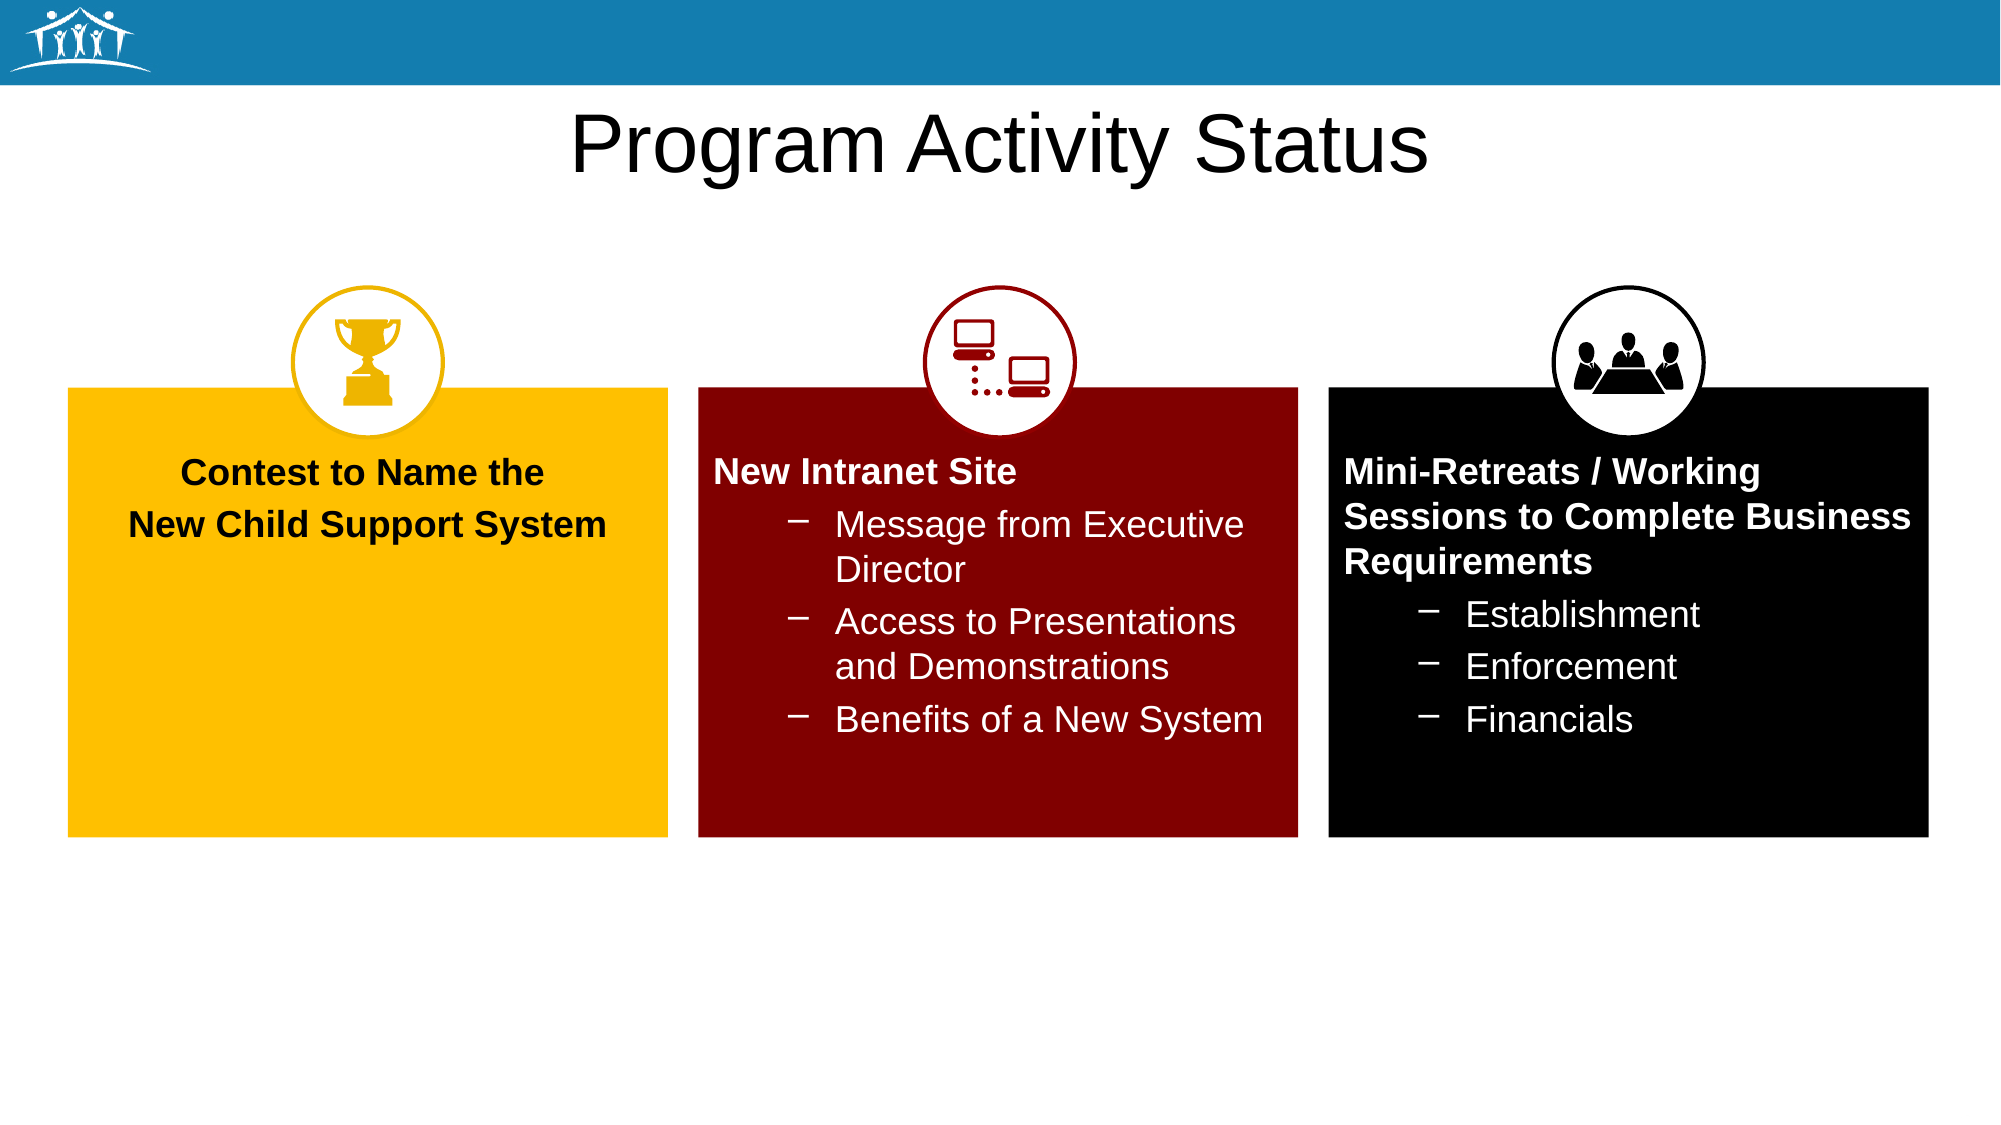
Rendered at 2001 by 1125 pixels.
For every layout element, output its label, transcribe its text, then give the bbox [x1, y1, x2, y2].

list Contest to Name the New Child Support System [67, 387, 668, 838]
text_box [922, 285, 1078, 440]
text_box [952, 319, 1051, 398]
picture [0, 0, 2001, 1125]
text_box [290, 285, 445, 440]
text_box [1573, 342, 1684, 394]
text_box [335, 319, 401, 406]
text_box New Intranet Site Message from Executive Director Access to Presentations and Demonstrations Benefits of a New System [698, 387, 1299, 838]
text_box [1611, 332, 1645, 368]
text_box Mini-Retreats / Working Sessions to Complete Business Requirements Establishment Enforcement Financials [1328, 387, 1929, 838]
title Program Activity Status [99, 45, 1900, 233]
text_box [1551, 285, 1706, 440]
